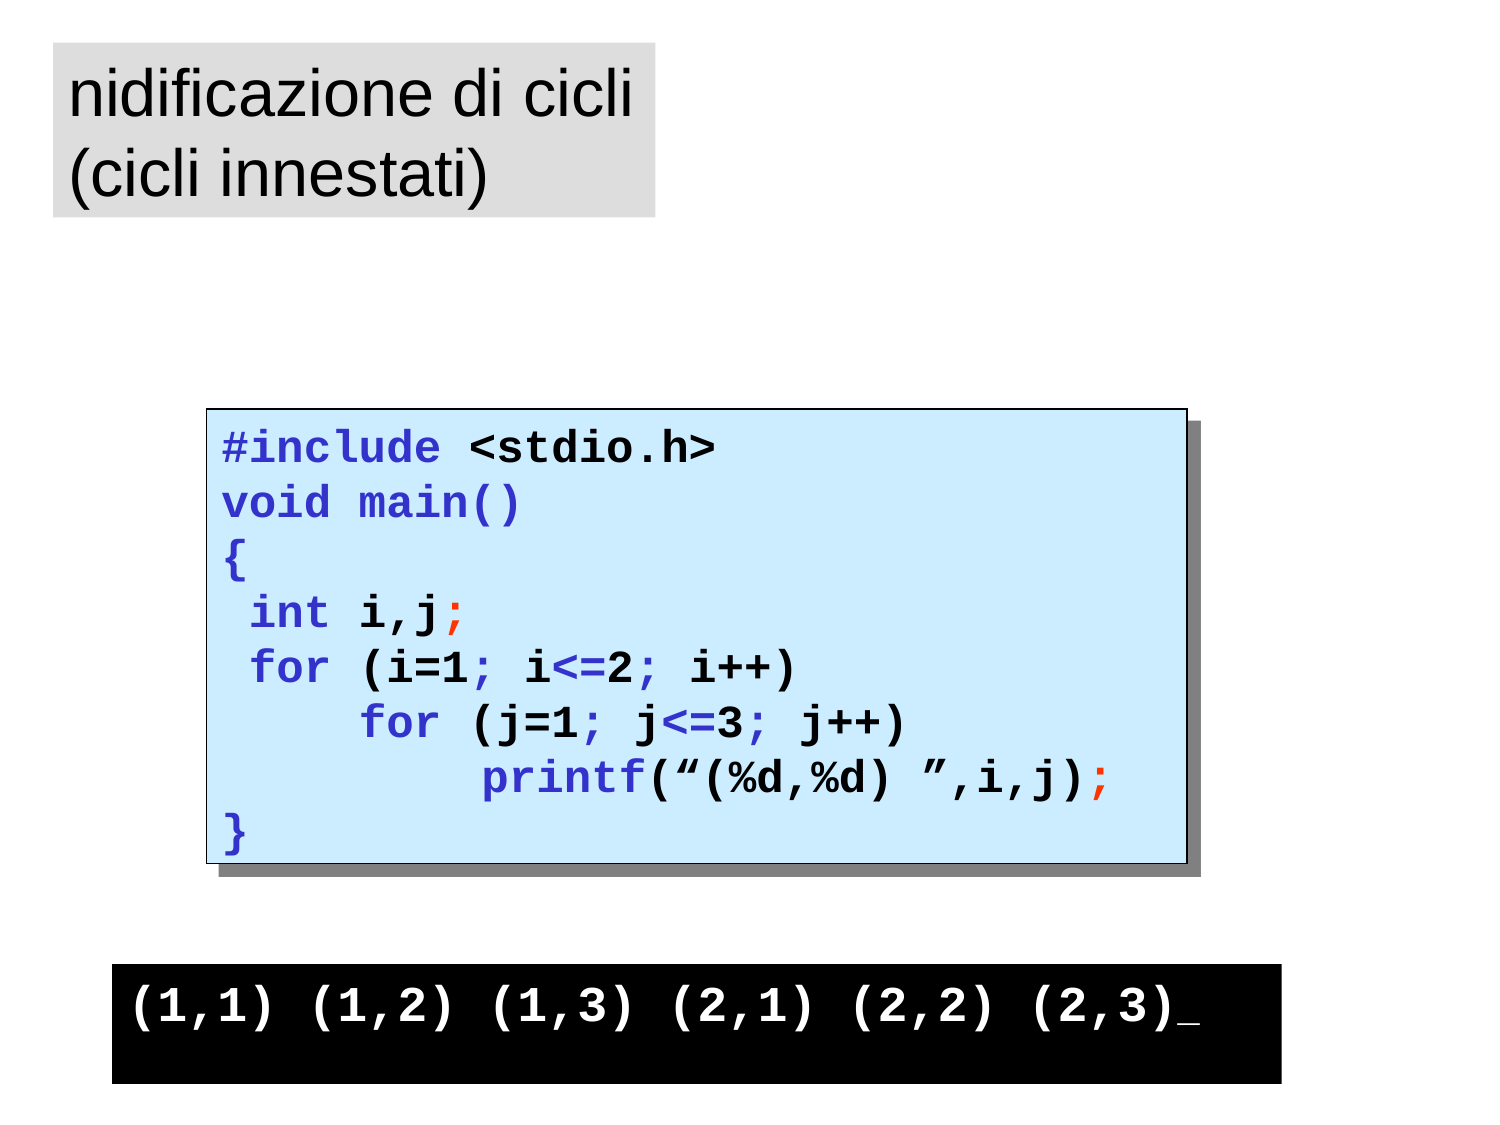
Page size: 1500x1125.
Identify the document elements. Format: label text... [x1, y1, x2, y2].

text_box #include <stdio.h> void main() { int i,j; for (i=1; i<=2; i++) for (j=1; j<=3; j++) printf(“(%d,%d) ”,i,j); } [206, 408, 1187, 864]
text_box (1,1) (1,2) (1,3) (2,1) (2,2) (2,3)_ [112, 964, 1282, 1084]
text_box nidificazione di cicli (cicli innestati) [53, 42, 656, 218]
